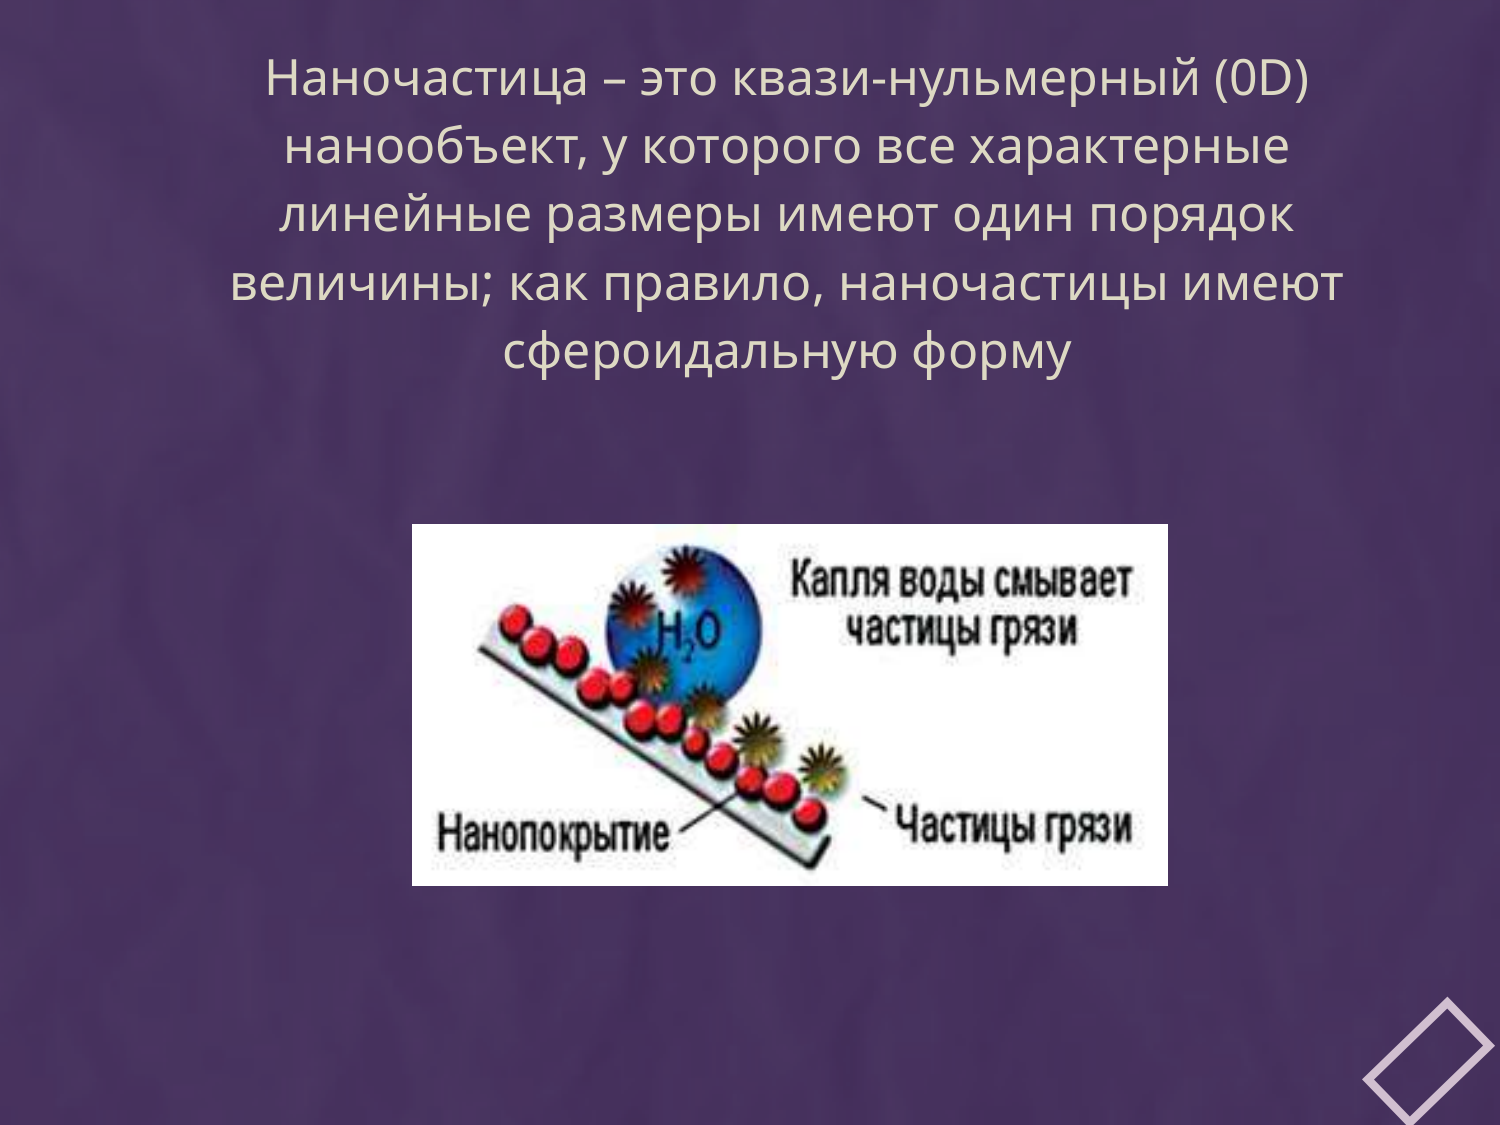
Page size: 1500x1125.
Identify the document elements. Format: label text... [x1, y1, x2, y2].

picture [412, 524, 1168, 887]
table_header Наночастица – это квази-нульмерный (0D) нанообъект, у которого все характерные линейные размеры имеют один порядок величины; как правило, наночастицы имеют сфероидальную форму [212, 0, 1362, 425]
